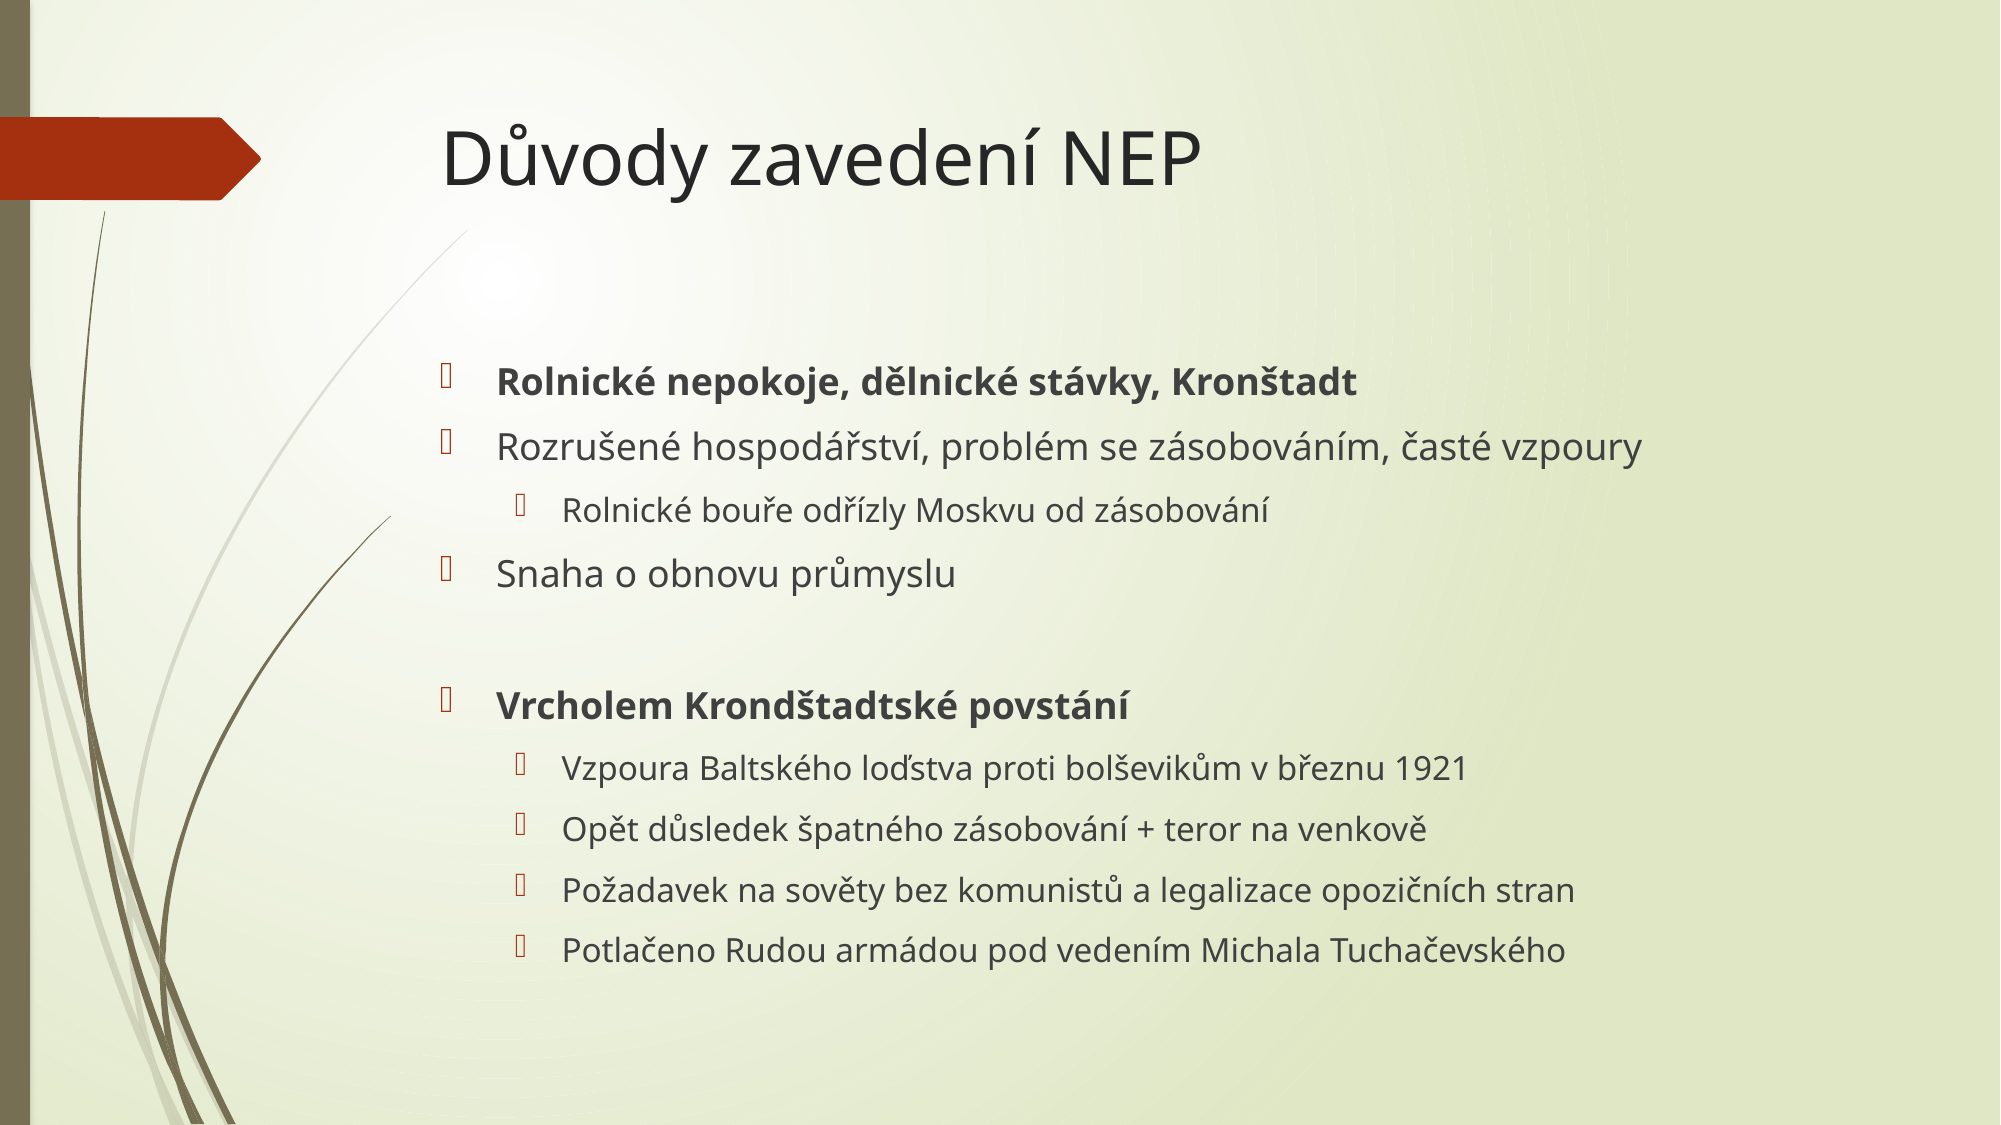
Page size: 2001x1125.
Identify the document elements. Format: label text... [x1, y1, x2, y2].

list Rolnické nepokoje, dělnické stávky, Kronštadt Rozrušené hospodářství, problém se zásobováním, časté vzpoury Rolnické bouře odřízly Moskvu od zásobování Snaha o obnovu průmyslu Vrcholem Krondštadtské povstání Vzpoura Baltského loďstva proti bolševikům v březnu 1921 Opět důsledek špatného zásobování + teror na venkově Požadavek na sověty bez komunistů a legalizace opozičních stran Potlačeno Rudou armádou pod vedením Michala Tuchačevského [424, 350, 1888, 1069]
title Důvody zavedení NEP [425, 102, 1888, 313]
